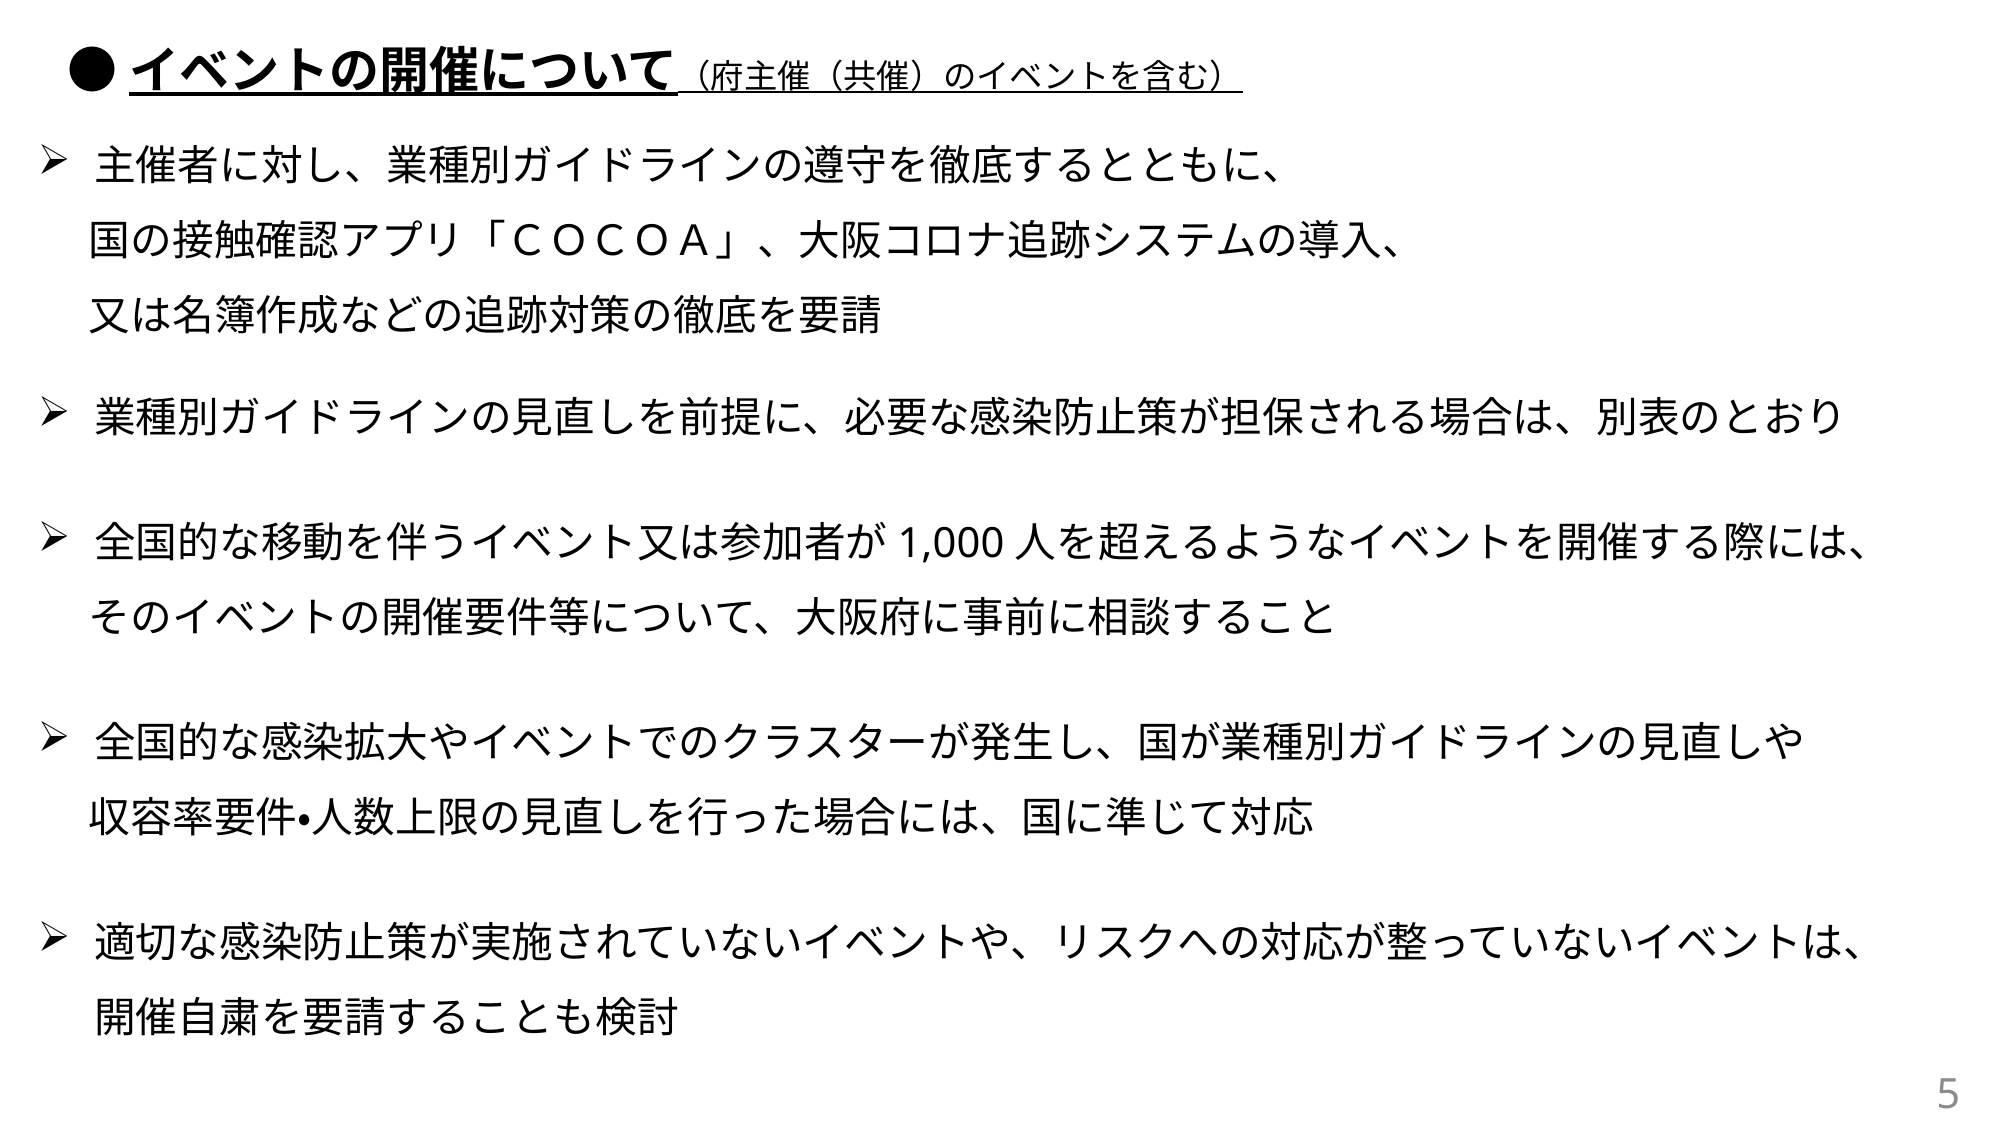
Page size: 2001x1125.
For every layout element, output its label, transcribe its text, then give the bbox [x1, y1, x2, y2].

text_box 主催者に対し、業種別ガイドラインの遵守を徹底するとともに、 国の接触確認アプリ「ＣＯＣＯＡ」、大阪コロナ追跡システムの導入、 又は名簿作成などの追跡対策の徹底を要請 [23, 106, 2000, 347]
text_box ●イベントの開催について（府主催（共催）のイベントを含む） [40, 31, 1270, 106]
text_box 業種別ガイドラインの見直しを前提に、必要な感染防止策が担保される場合は、別表のとおり 全国的な移動を伴うイベント又は参加者が1,000人を超えるようなイベントを開催する際には、 そのイベントの開催要件等について、大阪府に事前に相談すること 全国的な感染拡大やイベントでのクラスターが発生し、国が業種別ガイドラインの見直しや 収容率要件・人数上限の見直しを行った場合には、国に準じて対応 適切な感染防止策が実施されていないイベントや、リスクへの対応が整っていないイベントは、 開催自粛を要請することも検討 [23, 358, 1976, 1049]
slide_number 5 [1525, 1065, 1976, 1125]
